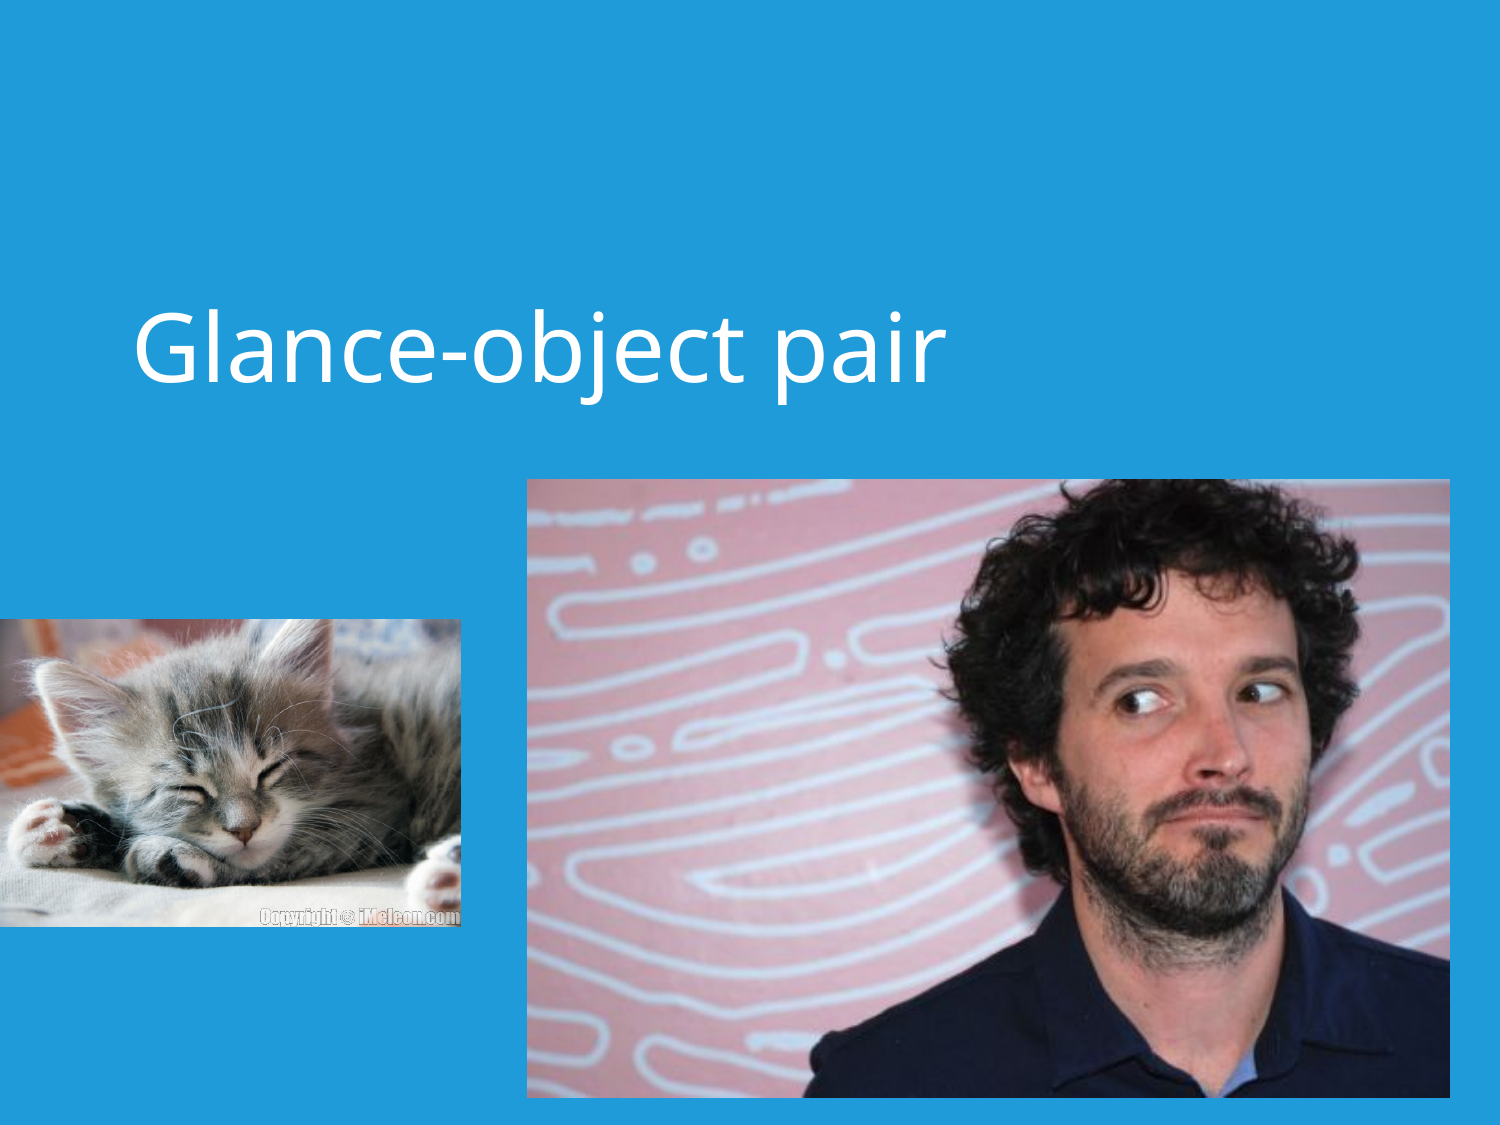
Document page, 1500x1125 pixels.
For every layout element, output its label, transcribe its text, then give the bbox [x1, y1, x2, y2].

picture [527, 479, 1450, 1099]
title Glance-object pair [116, 224, 1383, 463]
picture [0, 619, 462, 928]
